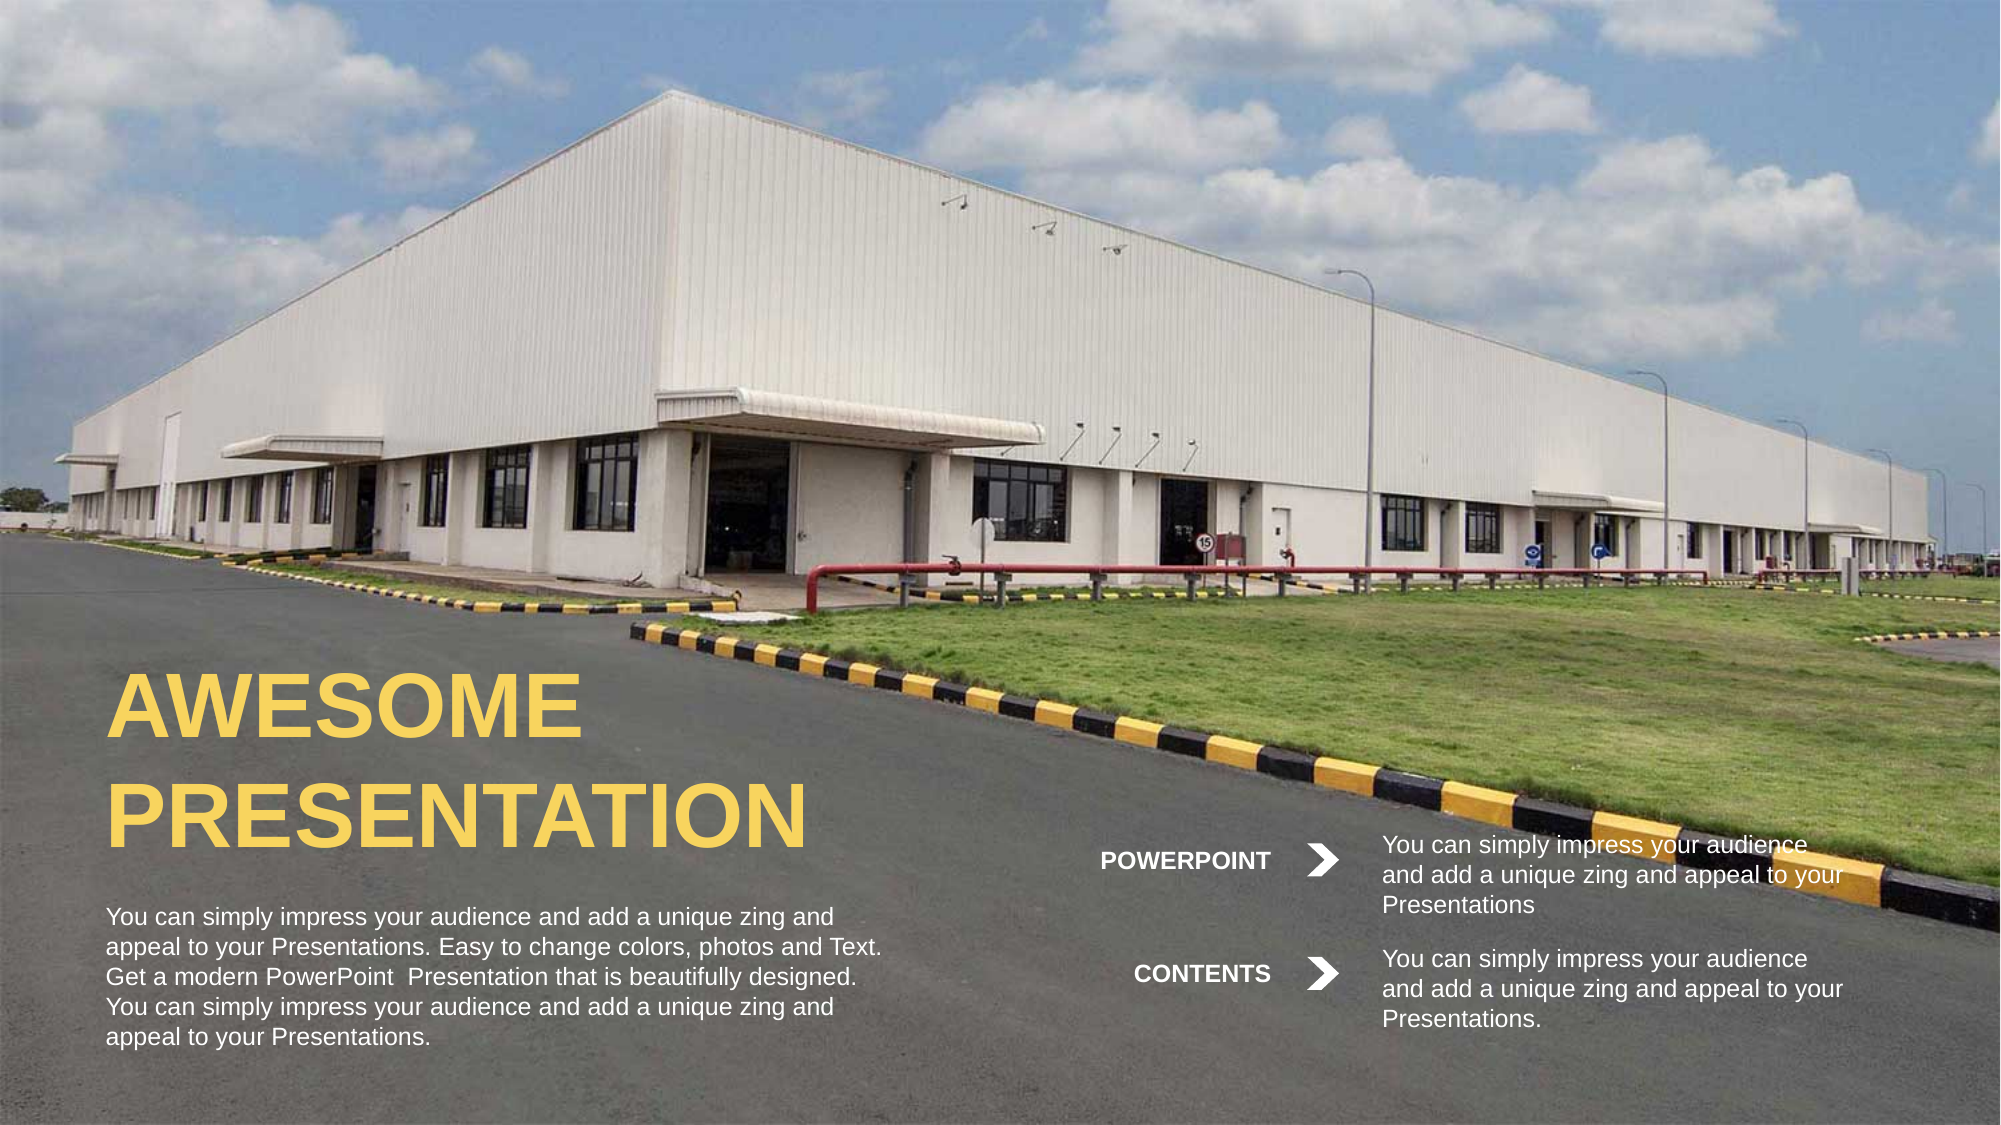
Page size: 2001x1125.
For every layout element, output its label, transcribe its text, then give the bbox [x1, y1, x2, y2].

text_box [1037, 821, 1862, 928]
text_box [1037, 934, 1862, 1041]
picture [0, 0, 2001, 1125]
text_box AWESOME PRESENTATION [90, 638, 860, 873]
text_box You can simply impress your audience and add a unique zing and appeal to your Presentations. Easy to change colors, photos and Text. Get a modern PowerPoint Presentation that is beautifully designed. You can simply impress your audience and add a unique zing and appeal to your Presentations. [90, 893, 900, 1058]
